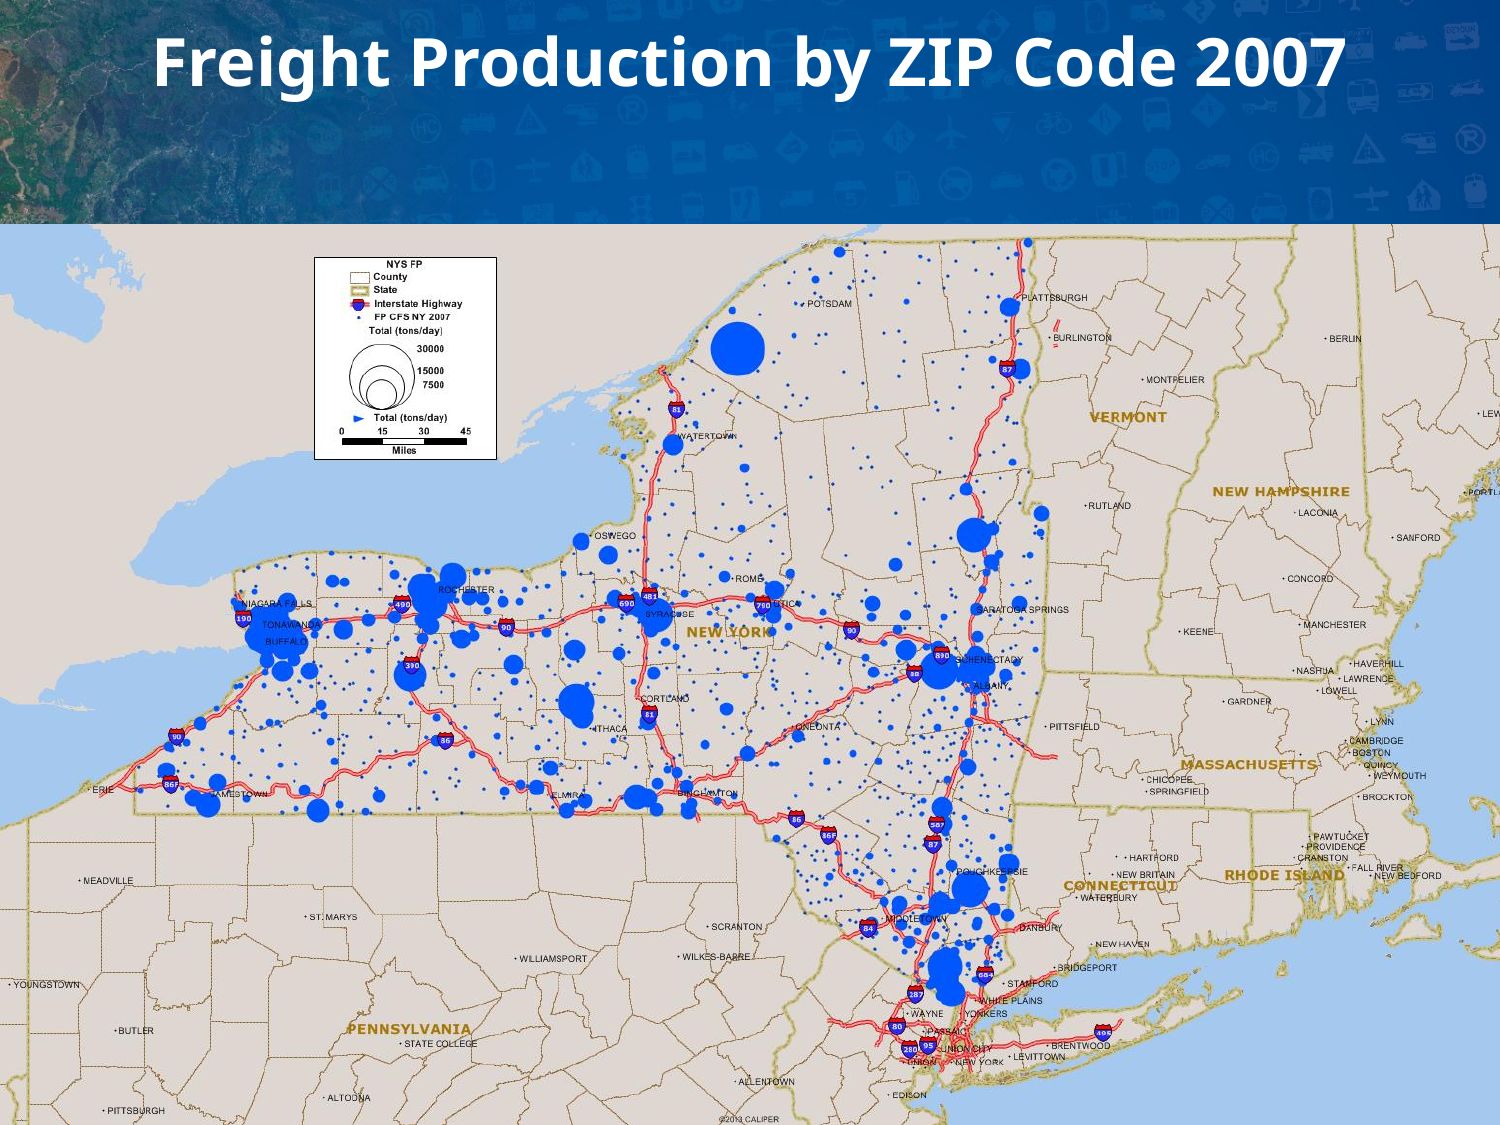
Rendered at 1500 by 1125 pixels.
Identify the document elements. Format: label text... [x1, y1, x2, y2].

slide_number [1137, 37, 1488, 116]
title Freight Production by ZIP Code 2007 [75, 12, 1425, 200]
picture [0, 0, 1500, 1125]
